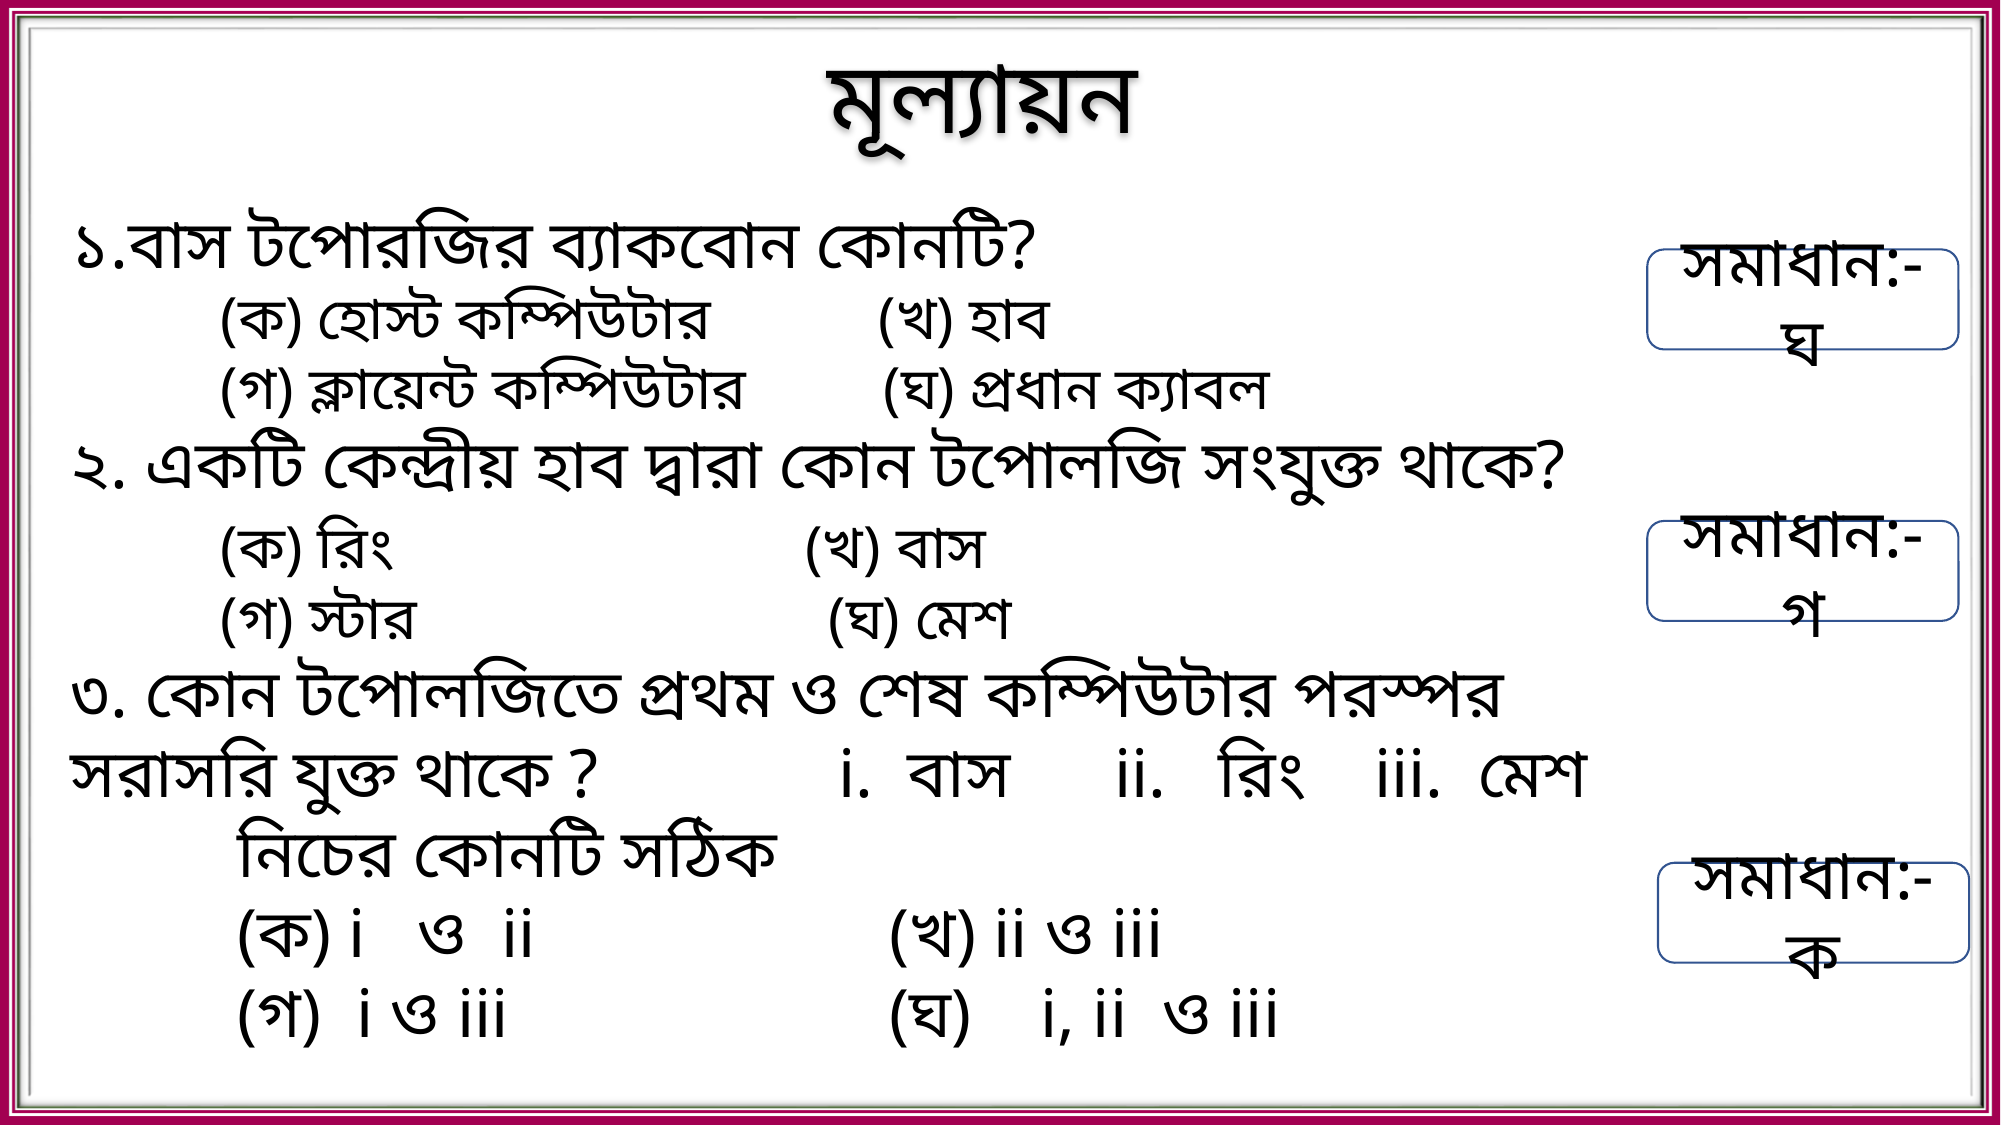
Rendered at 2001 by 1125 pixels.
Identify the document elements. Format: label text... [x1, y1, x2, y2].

picture [0, 0, 2001, 1125]
text_box ১.বাস টপোরজির ব্যাকবোন কোনটি? (ক) হোস্ট কম্পিউটার (খ) হাব (গ) ক্লায়েন্ট কম্পিউটার (ঘ) প্রধান ক্যাবল ২. একটি কেন্দ্রীয় হাব দ্বারা কোন টপোলজি সংযুক্ত থাকে? (ক) রিং (খ) বাস (গ) স্টার (ঘ) মেশ ৩. কোন টপোলজিতে প্রথম ও শেষ কম্পিউটার পরস্পর সরাসরি যুক্ত থাকে ? i. বাস ii. রিং iii. মেশ নিচের কোনটি সঠিক (ক) i ও ii (খ) ii ও iii (গ) i ও iii (ঘ) i, ii ও iii [55, 157, 1648, 1096]
text_box সমাধান:-ক [1656, 861, 1971, 964]
text_box সমাধান:-ঘ [1646, 248, 1960, 351]
text_box সমাধান:-গ [1646, 519, 1960, 622]
text_box মূল্যায়ন [736, 25, 1205, 157]
